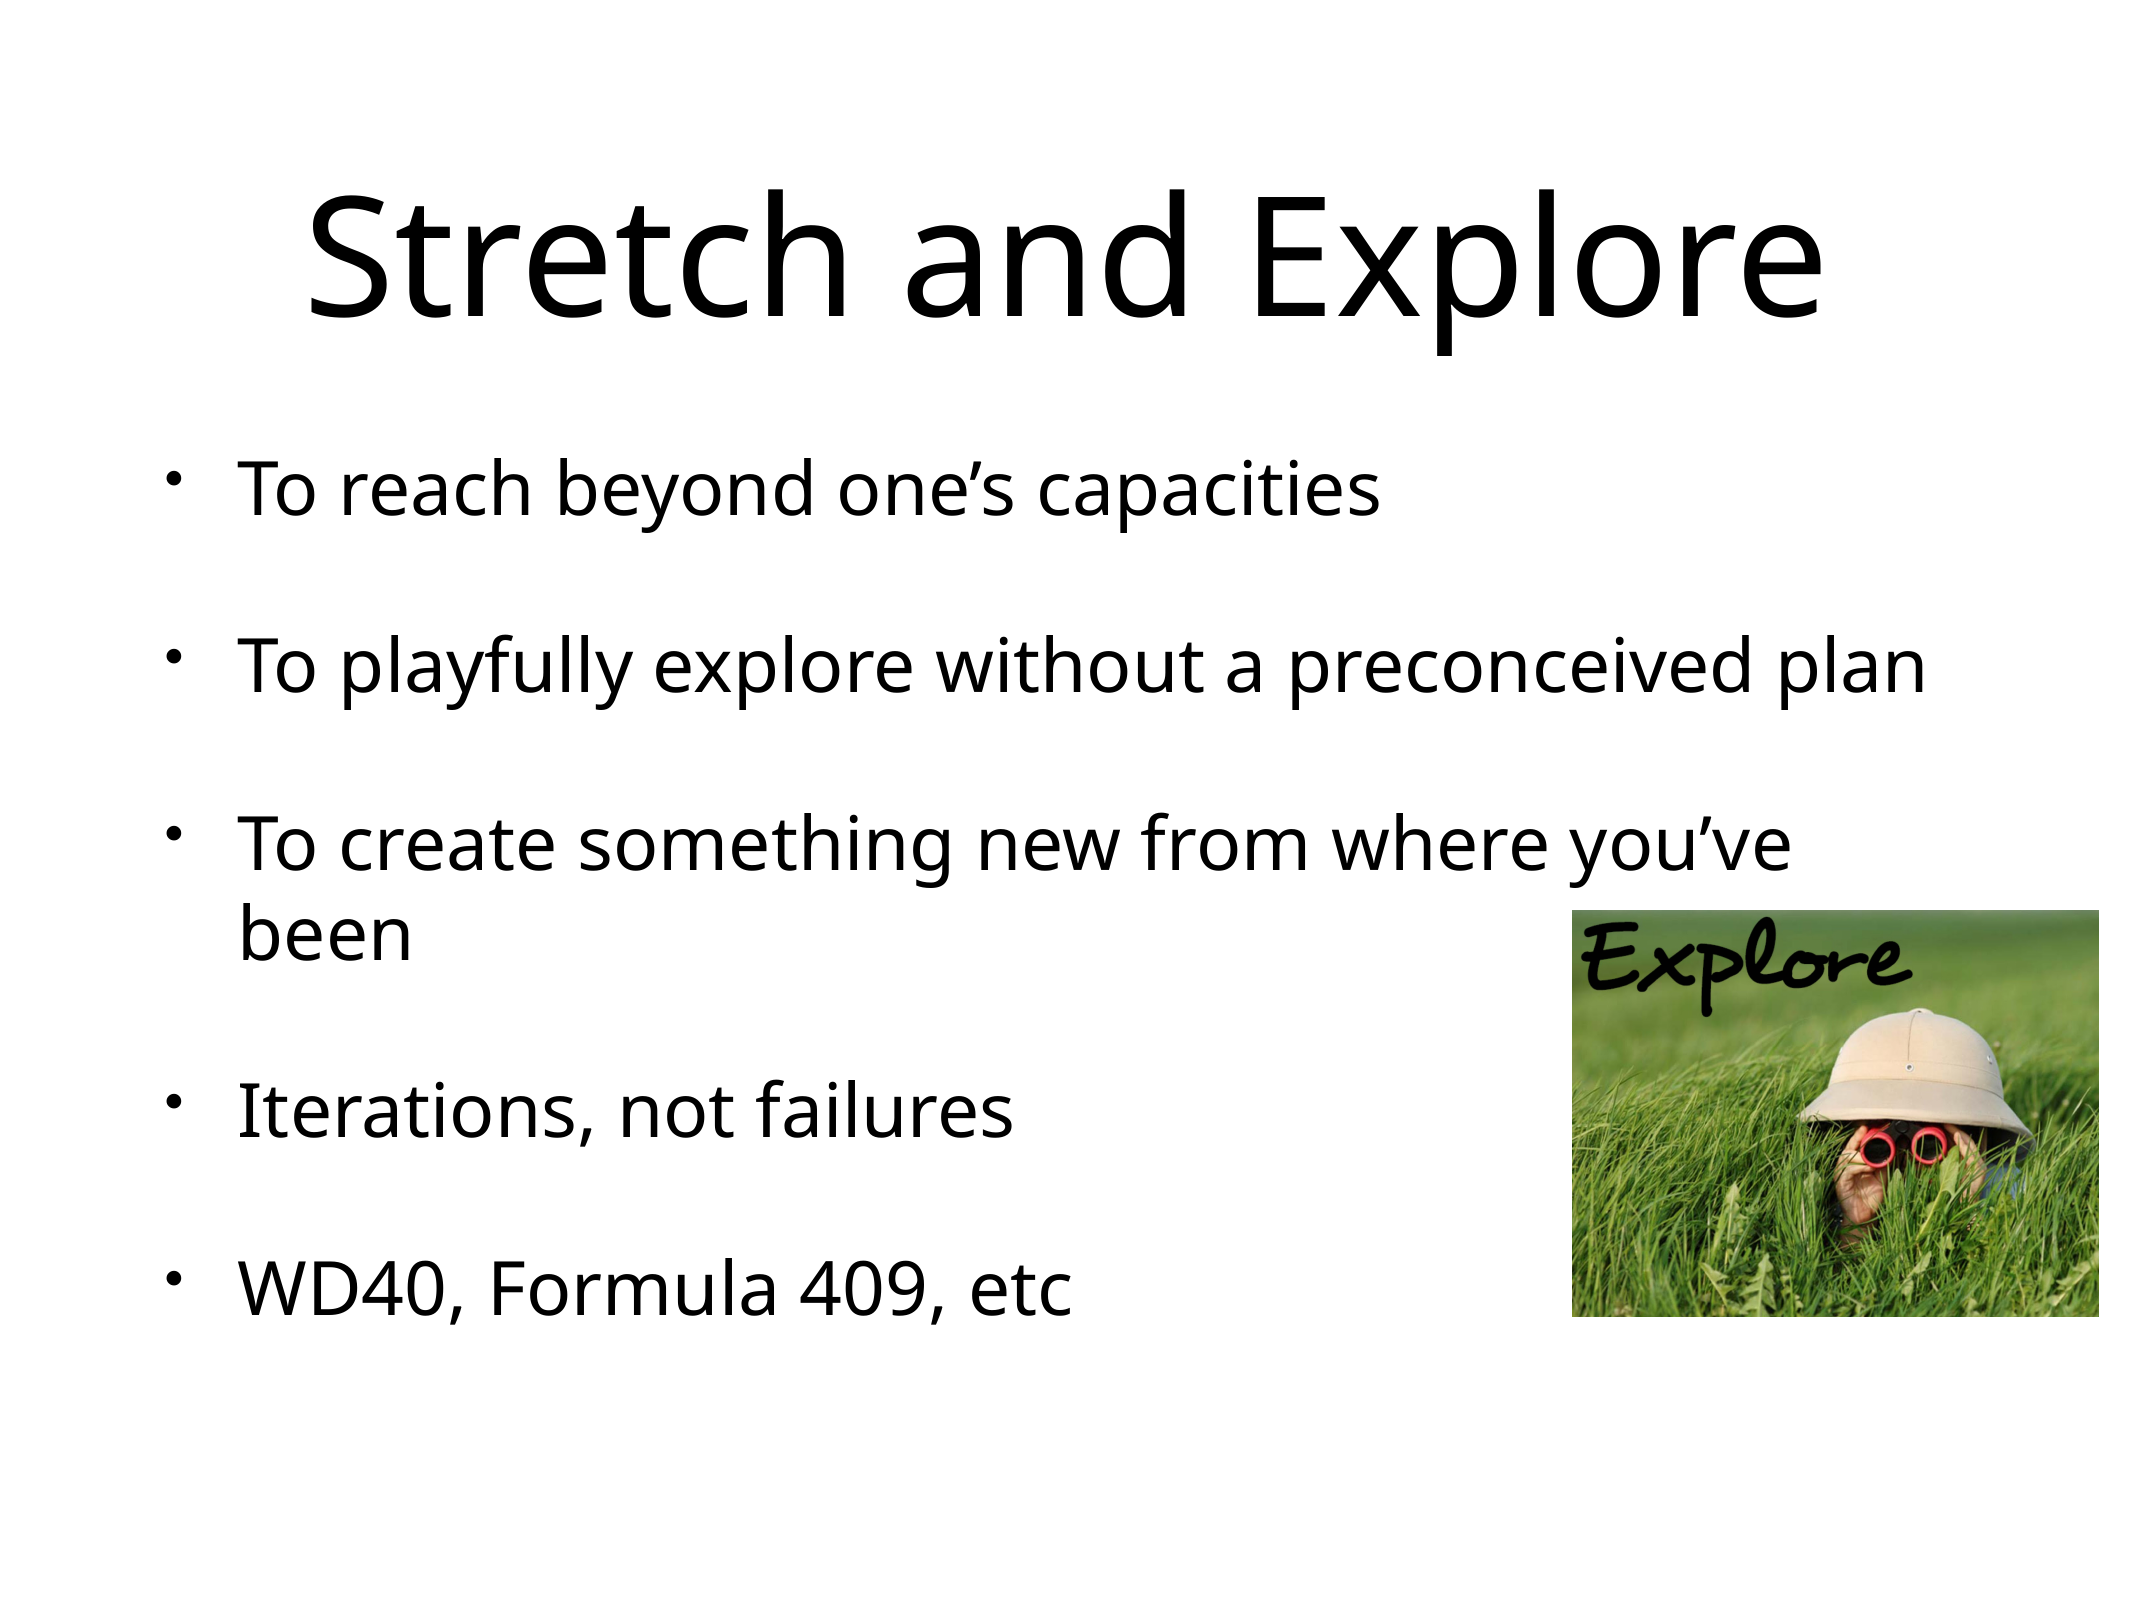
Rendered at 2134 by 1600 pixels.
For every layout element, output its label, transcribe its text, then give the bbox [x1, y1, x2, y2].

list To reach beyond one’s capacities To playfully explore without a preconceived plan To create something new from where you’ve been Iterations, not failures WD40, Formula 409, etc [155, 369, 1978, 1402]
picture [1572, 909, 2100, 1318]
title Stretch and Explore [155, 72, 1978, 369]
